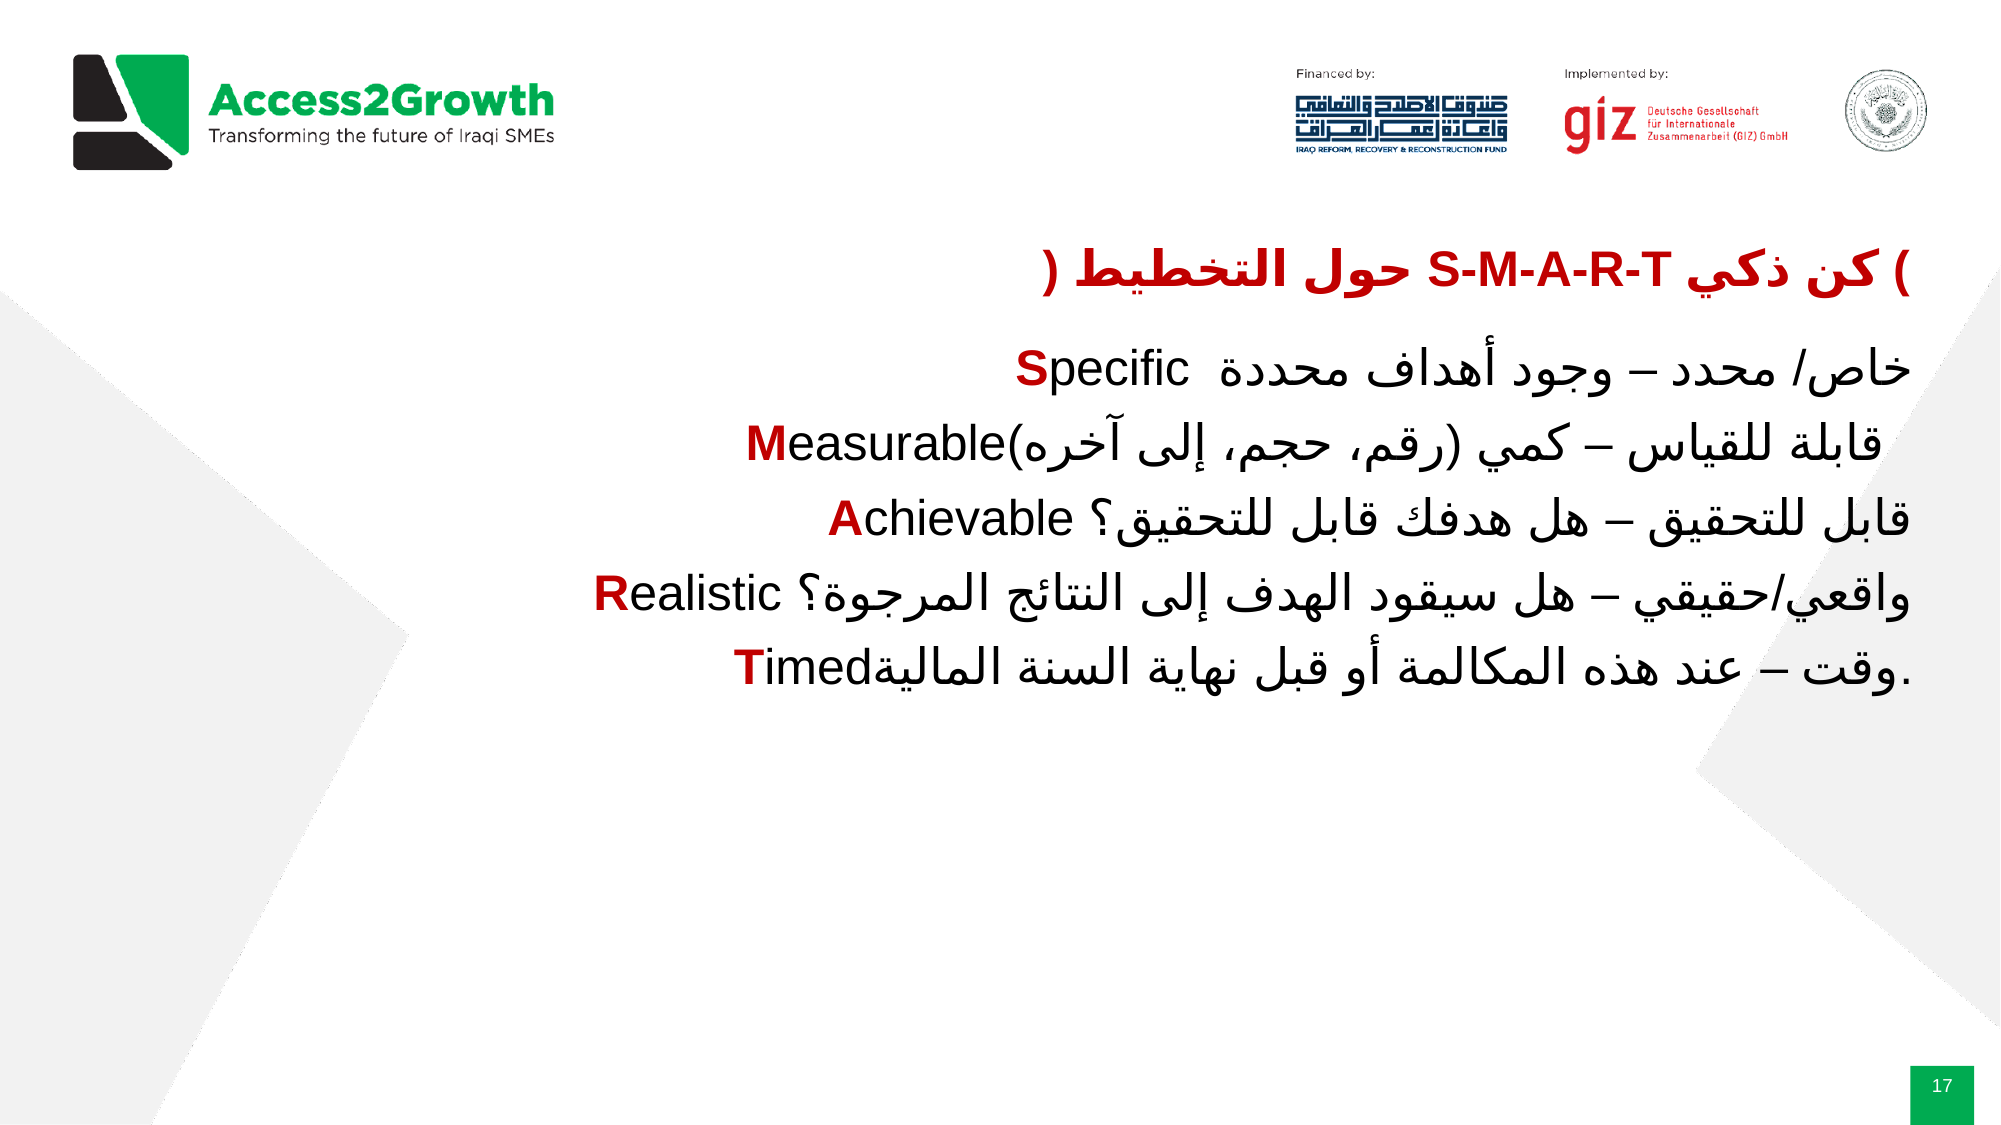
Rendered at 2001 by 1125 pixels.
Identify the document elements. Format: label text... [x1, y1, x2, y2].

slide_number ‹#› [1910, 1065, 1975, 1125]
picture [0, 0, 2001, 1125]
list Specific خاص/ محدد – وجود أهداف محددة Measurableقابلة للقياس – كمي (رقم، حجم، إلى آخره) Achievable قابل للتحقيق – هل هدفك قابل للتحقيق؟ Realistic واقعي/حقیقي – هل سيقود الهدف إلى النتائج المرجوة؟ Timedوقت – عند هذه المكالمة أو قبل نهاية السنة المالية. [73, 335, 1929, 1014]
title ) حول التخطيط S-M-A-R-T كن ذكي ( [73, 210, 1925, 305]
